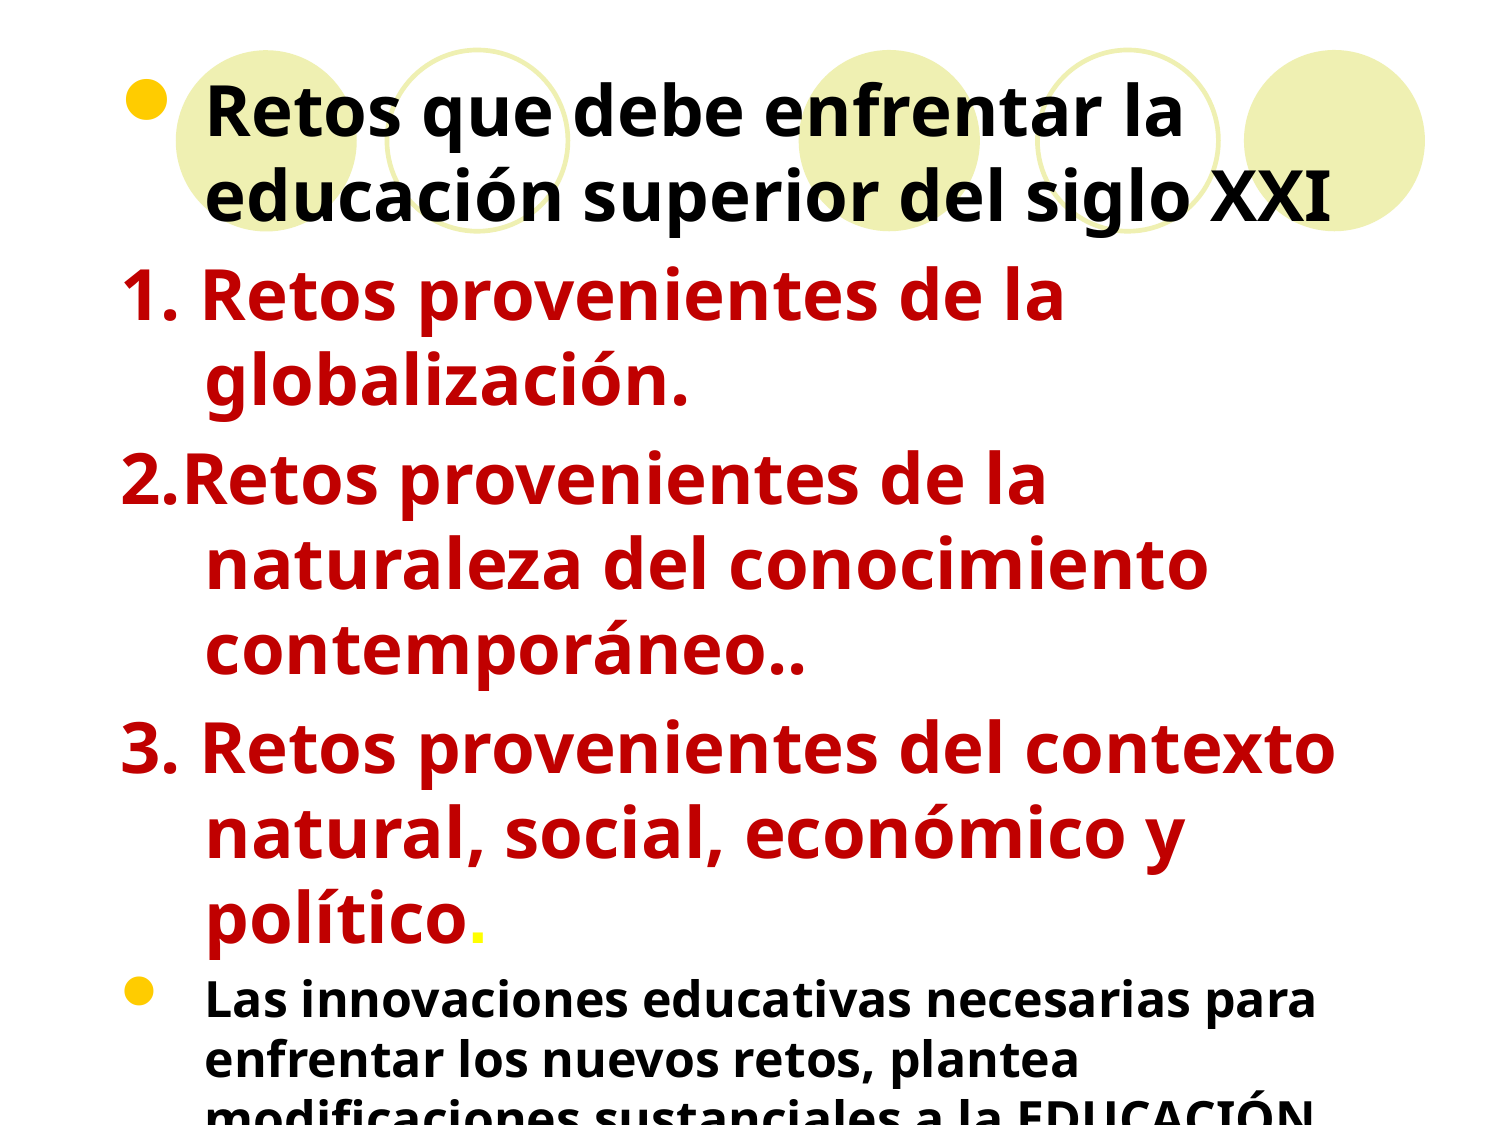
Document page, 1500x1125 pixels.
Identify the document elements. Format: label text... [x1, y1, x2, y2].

list Retos que debe enfrentar la educación superior del siglo XXI 1. Retos provenientes de la globalización. 2.Retos provenientes de la naturaleza del conocimiento contemporáneo.. 3. Retos provenientes del contexto natural, social, económico y político. Las innovaciones educativas necesarias para enfrentar los nuevos retos, plantea modificaciones sustanciales a la EDUCACIÓN SUPERIOR. [105, 58, 1456, 1073]
